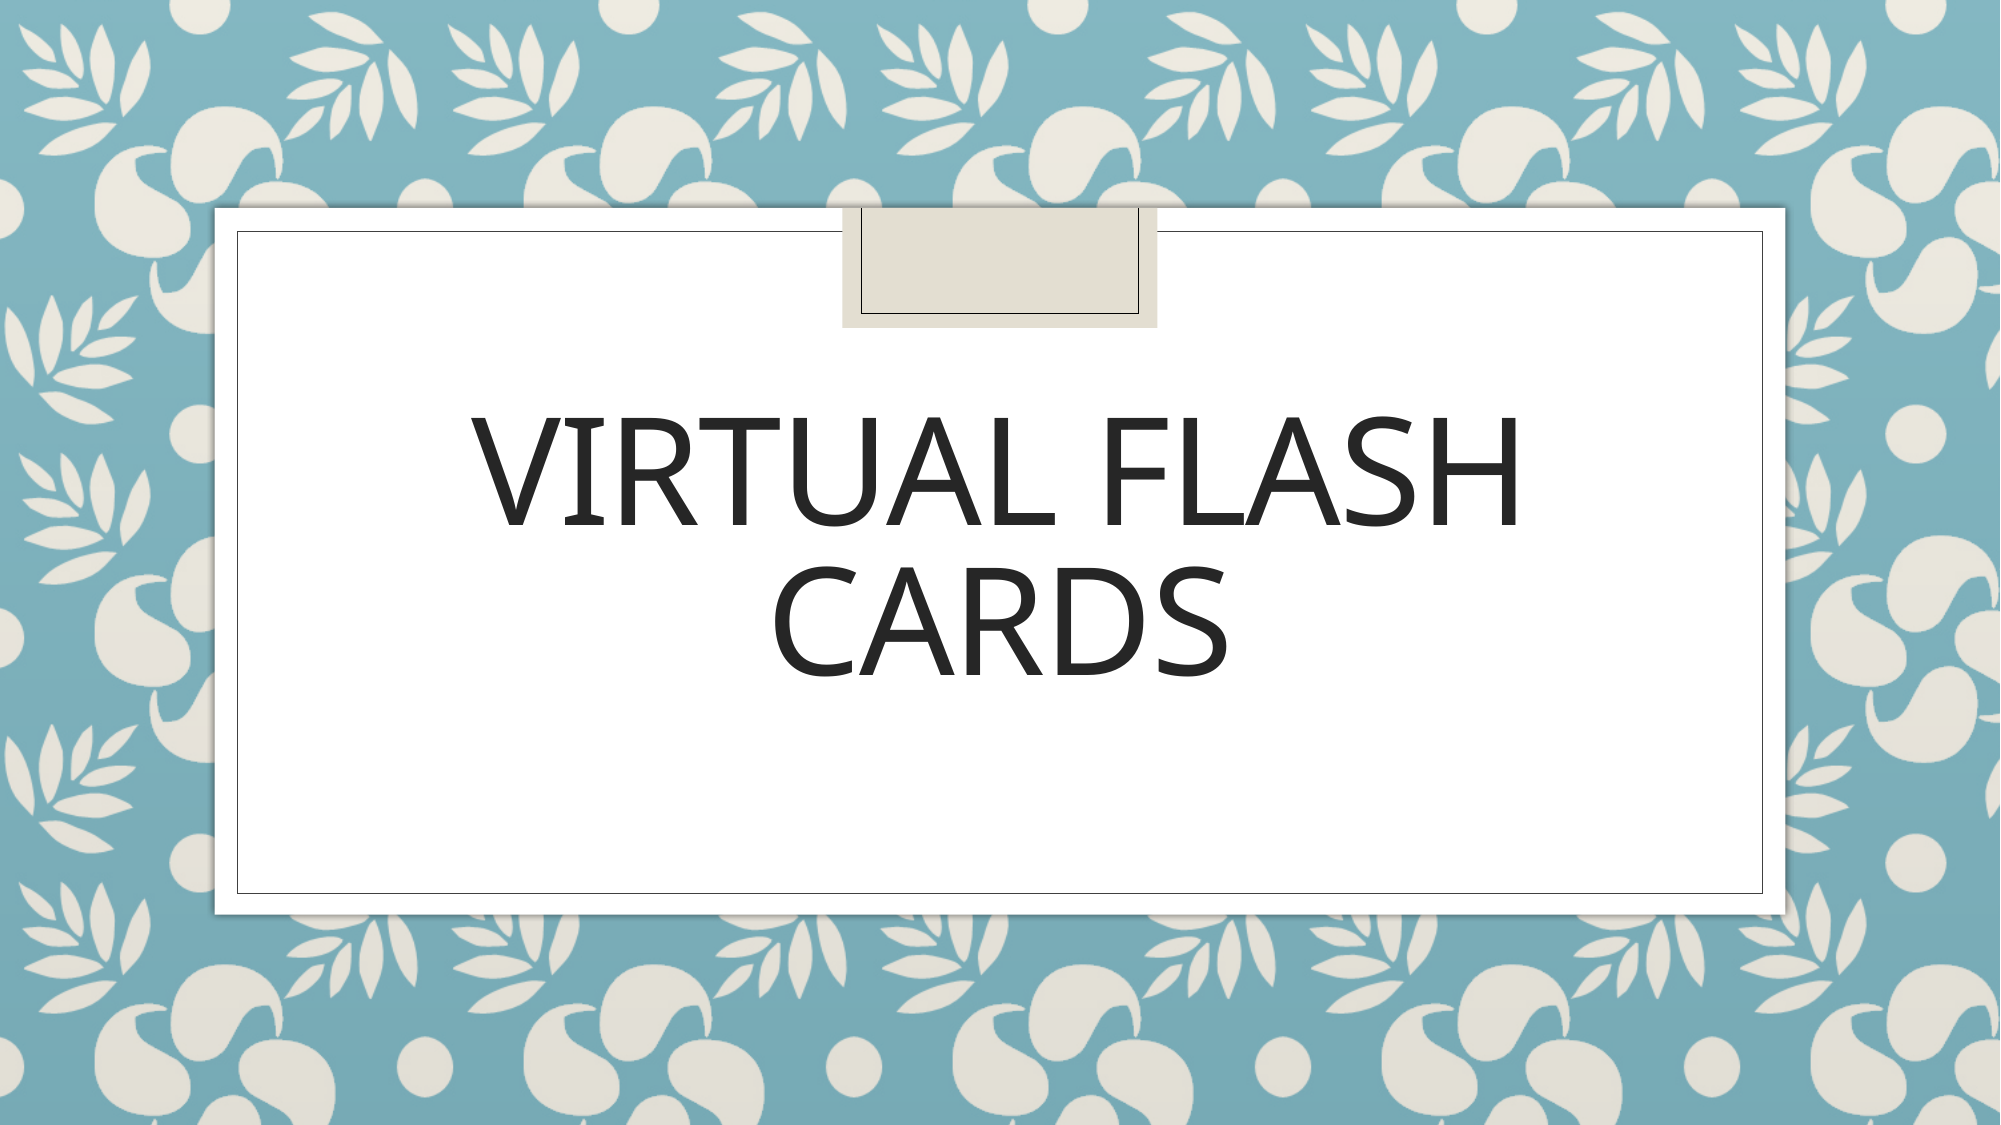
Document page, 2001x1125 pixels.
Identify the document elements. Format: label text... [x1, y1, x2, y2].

title Virtual Flash Cards [256, 343, 1744, 769]
